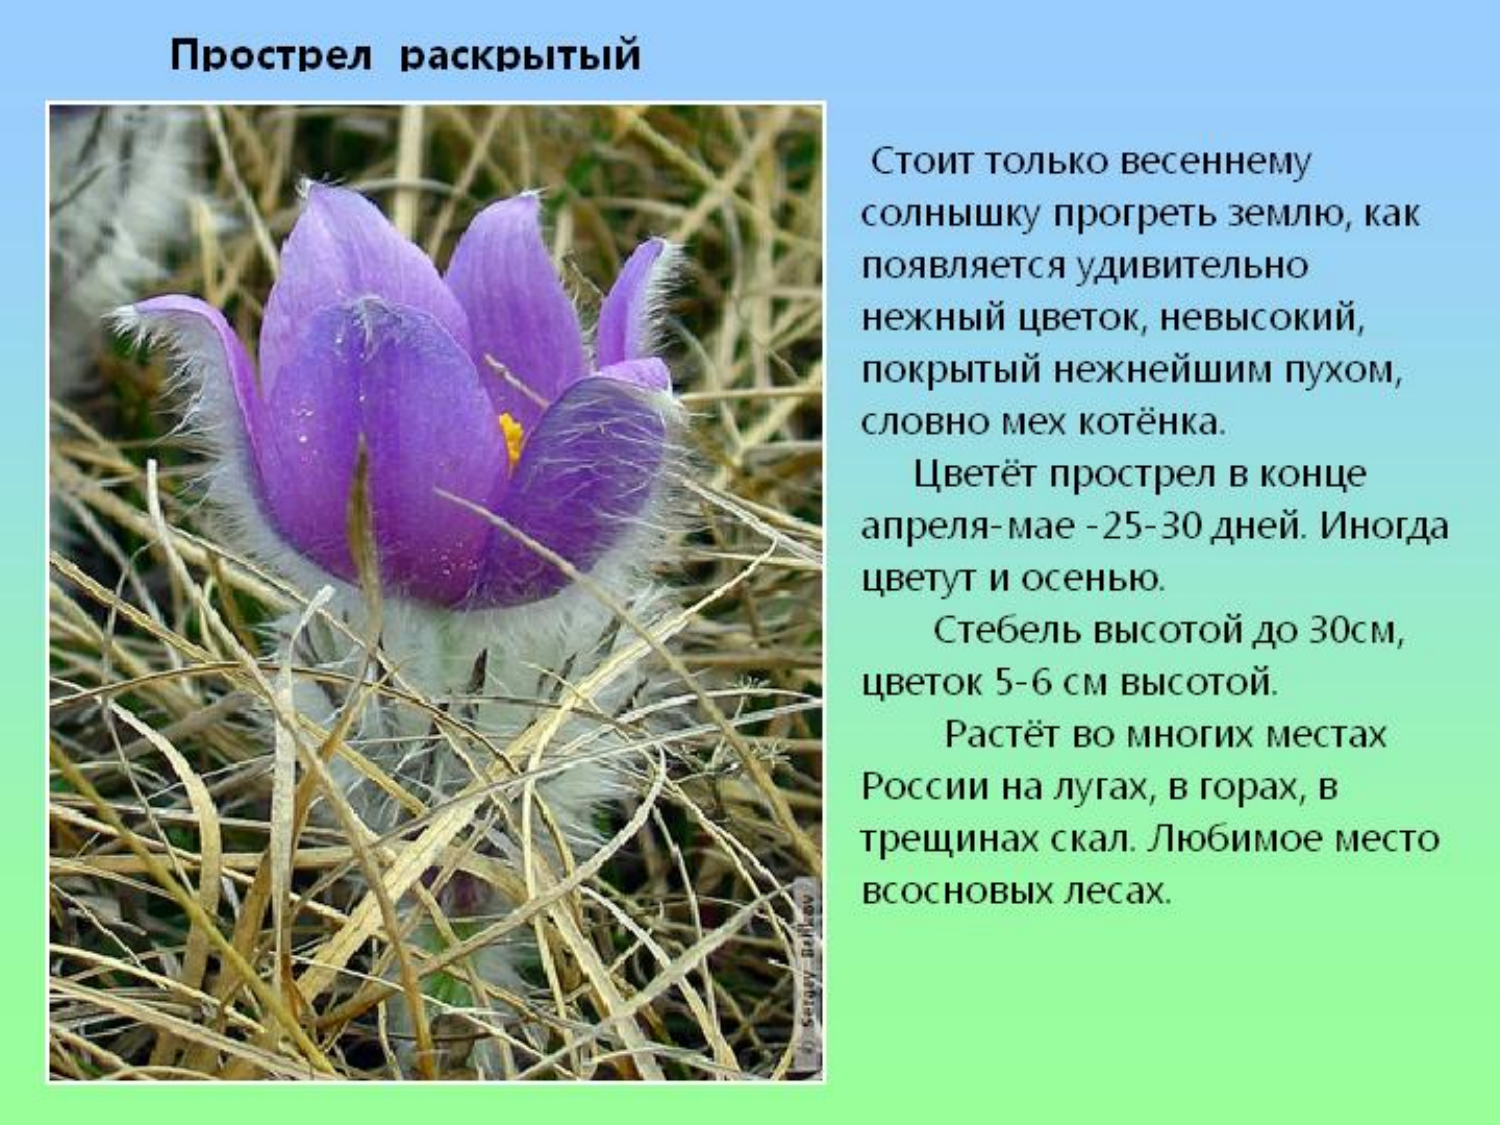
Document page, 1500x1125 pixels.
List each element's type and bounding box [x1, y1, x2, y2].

list [0, 0, 1500, 1125]
